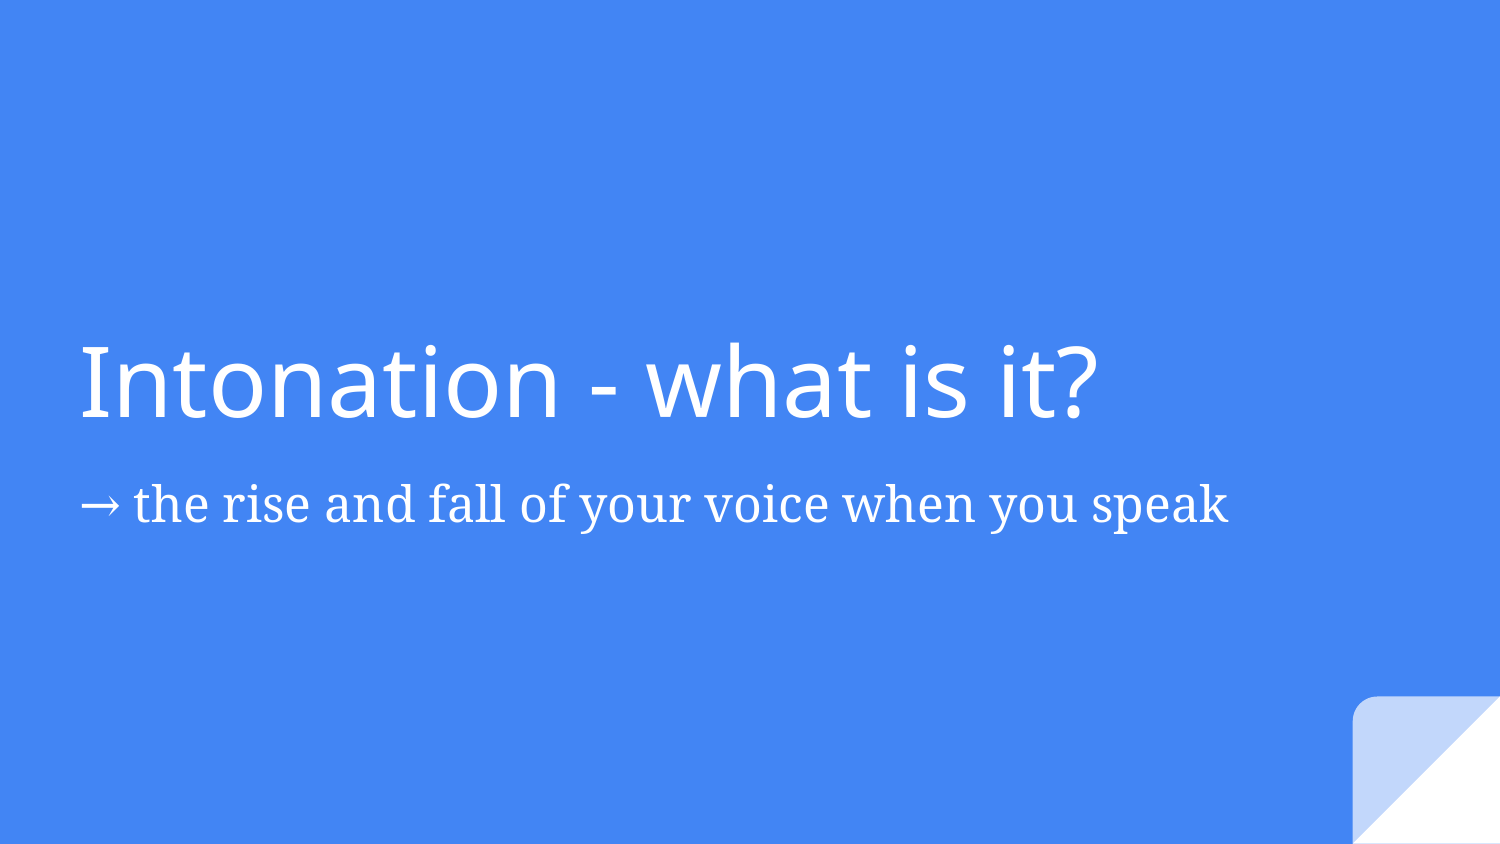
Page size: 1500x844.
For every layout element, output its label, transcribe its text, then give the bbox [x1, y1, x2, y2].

subtitle → the rise and fall of your voice when you speak [64, 457, 1413, 689]
title Intonation - what is it? [64, 298, 1500, 452]
